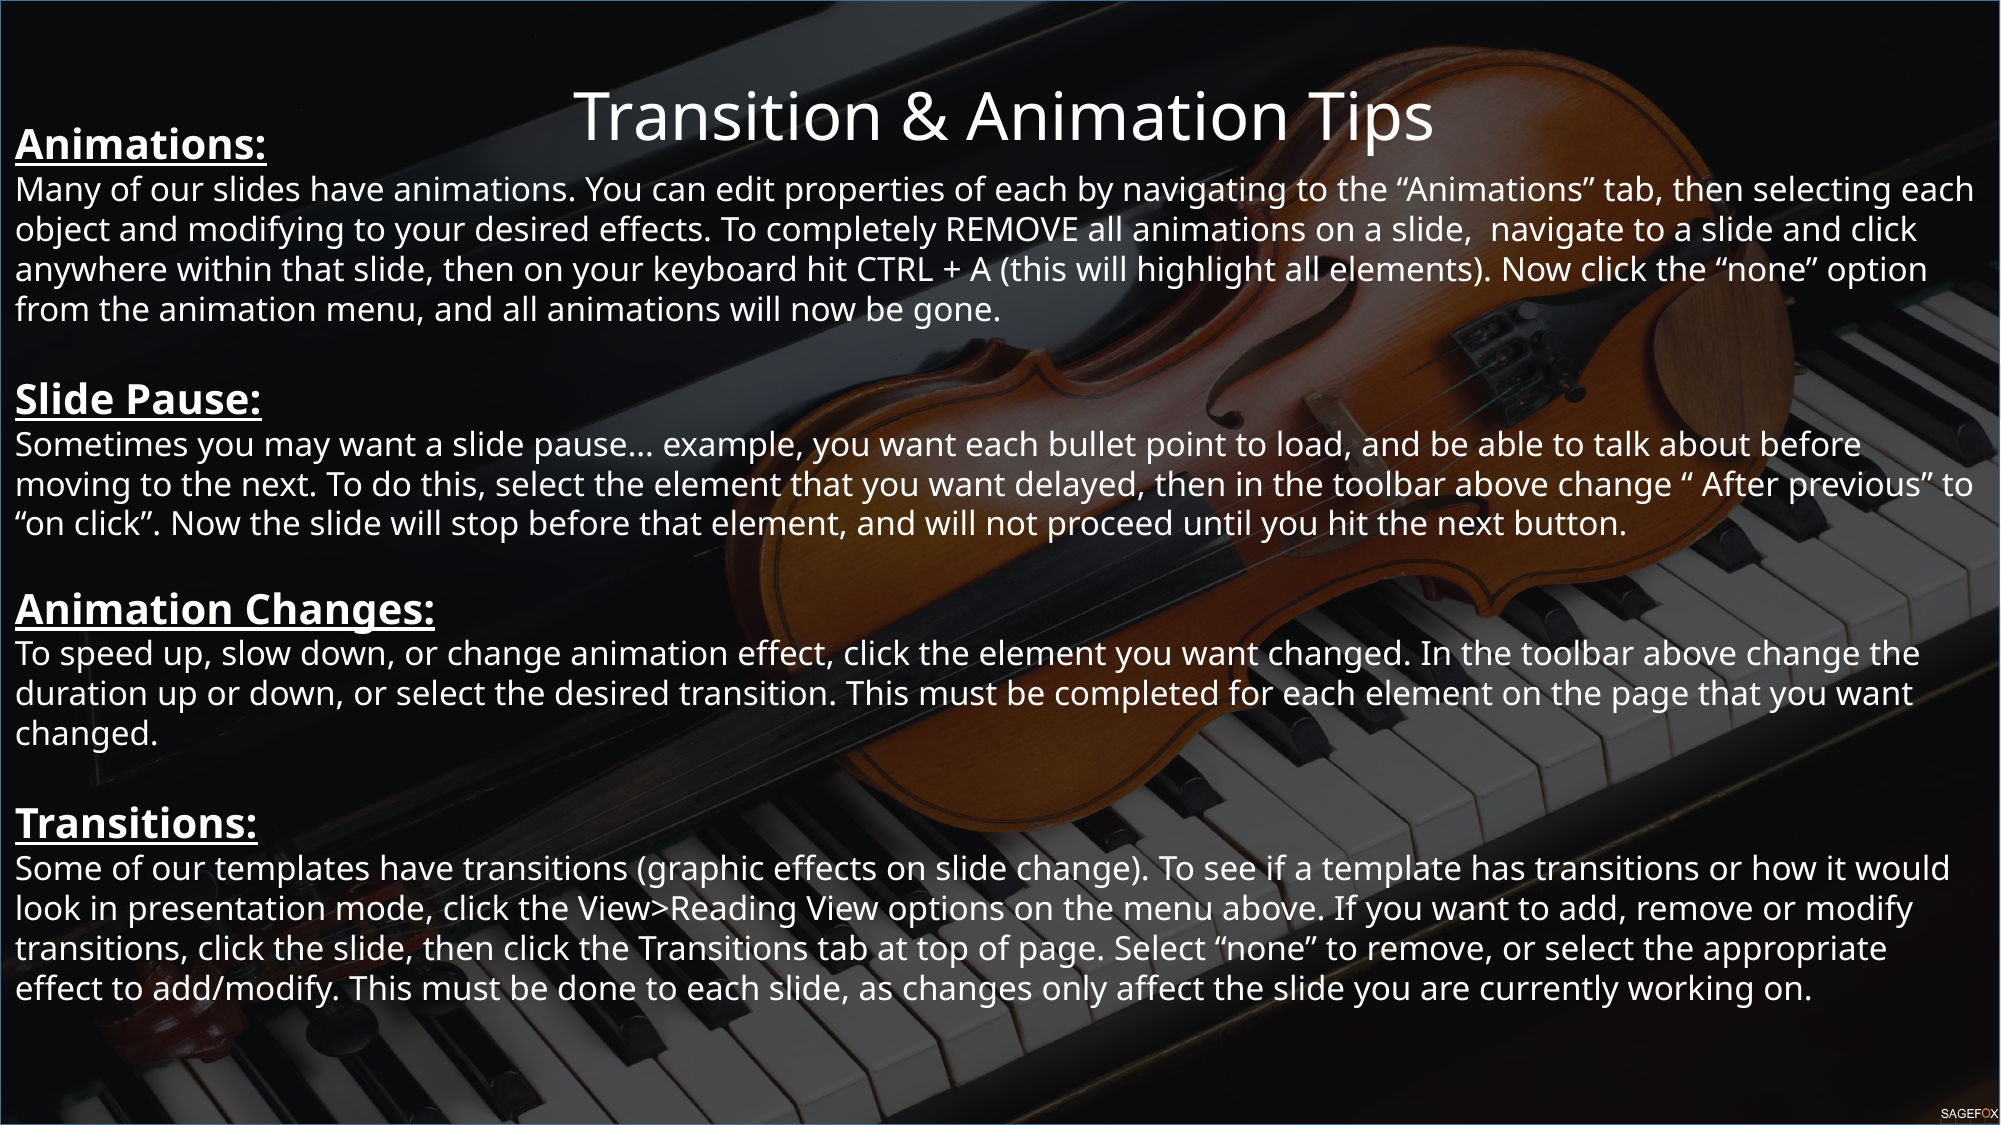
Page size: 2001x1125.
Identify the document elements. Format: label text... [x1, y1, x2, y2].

title Transition & Animation Tips [477, 59, 1532, 177]
text_box Animations: Many of our slides have animations. You can edit properties of each by navigating to the “Animations” tab, then selecting each object and modifying to your desired effects. To completely REMOVE all animations on a slide, navigate to a slide and click anywhere within that slide, then on your keyboard hit CTRL + A (this will highlight all elements). Now click the “none” option from the animation menu, and all animations will now be gone. Slide Pause: Sometimes you may want a slide pause… example, you want each bullet point to load, and be able to talk about before moving to the next. To do this, select the element that you want delayed, then in the toolbar above change “ After previous” to “on click”. Now the slide will stop before that element, and will not proceed until you hit the next button. Animation Changes: To speed up, slow down, or change animation effect, click the element you want changed. In the toolbar above change the duration up or down, or select the desired transition. This must be completed for each element on the page that you want changed. Transitions: Some of our templates have transitions (graphic effects on slide change). To see if a template has transitions or how it would look in presentation mode, click the View>Reading View options on the menu above. If you want to add, remove or modify transitions, click the slide, then click the Transitions tab at top of page. Select “none” to remove, or select the appropriate effect to add/modify. This must be done to each slide, as changes only affect the slide you are currently working on. [0, 0, 2000, 1125]
